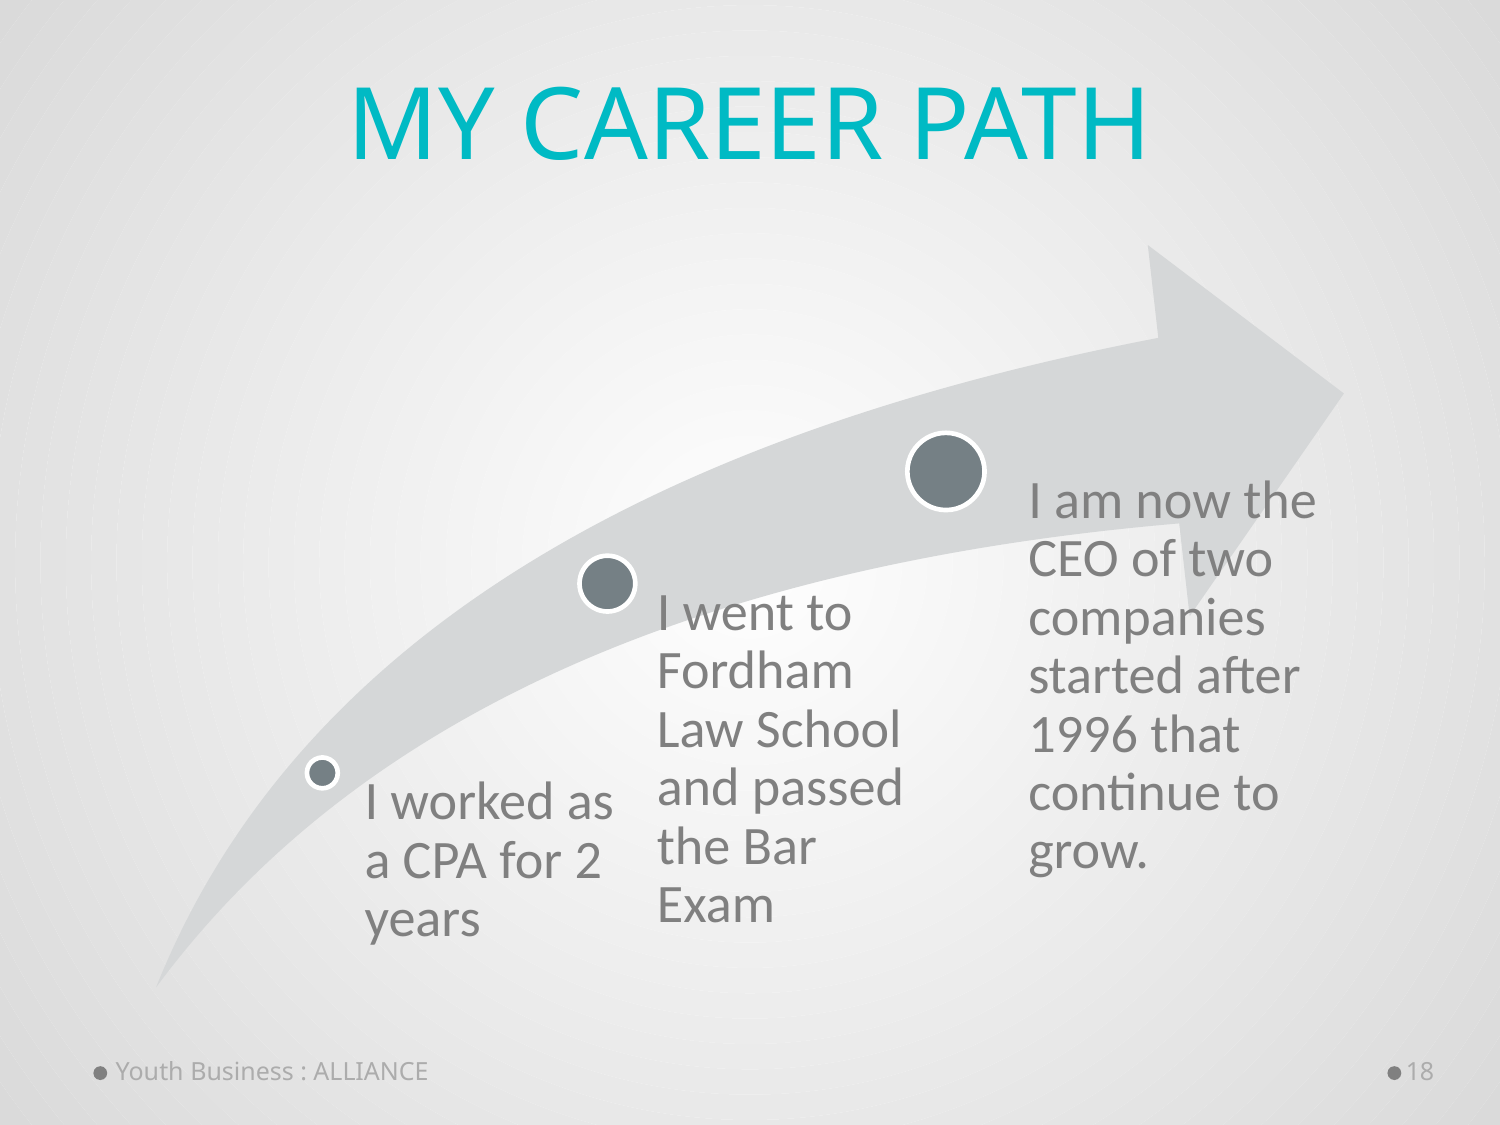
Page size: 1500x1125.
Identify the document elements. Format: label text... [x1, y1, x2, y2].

footer Youth Business : ALLIANCE [108, 1042, 576, 1103]
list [74, 244, 1426, 988]
slide_number 18 [1401, 1042, 1494, 1103]
title My Career Path [75, 22, 1425, 188]
